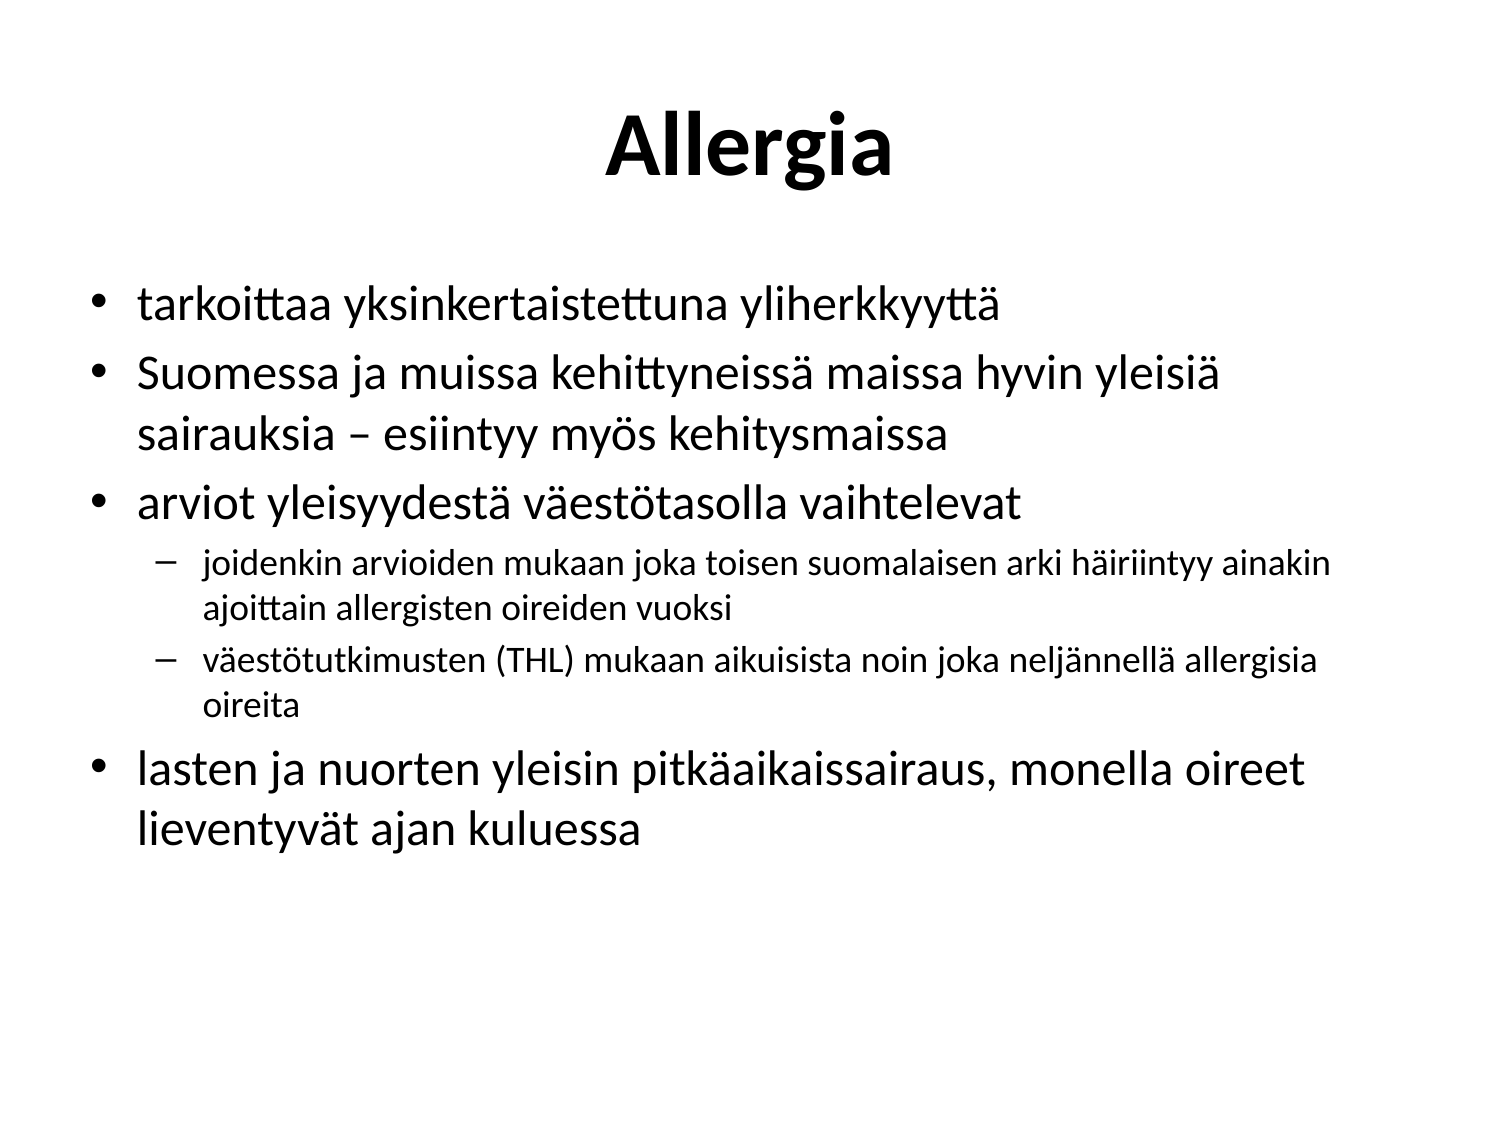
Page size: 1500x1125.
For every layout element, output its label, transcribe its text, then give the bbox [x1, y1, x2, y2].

title Allergia [75, 45, 1425, 233]
list tarkoittaa yksinkertaistettuna yliherkkyyttä Suomessa ja muissa kehittyneissä maissa hyvin yleisiä sairauksia – esiintyy myös kehitysmaissa arviot yleisyydestä väestötasolla vaihtelevat joidenkin arvioiden mukaan joka toisen suomalaisen arki häiriintyy ainakin ajoittain allergisten oireiden vuoksi väestötutkimusten (THL) mukaan aikuisista noin joka neljännellä allergisia oireita lasten ja nuorten yleisin pitkäaikaissairaus, monella oireet lieventyvät ajan kuluessa [75, 262, 1425, 1005]
